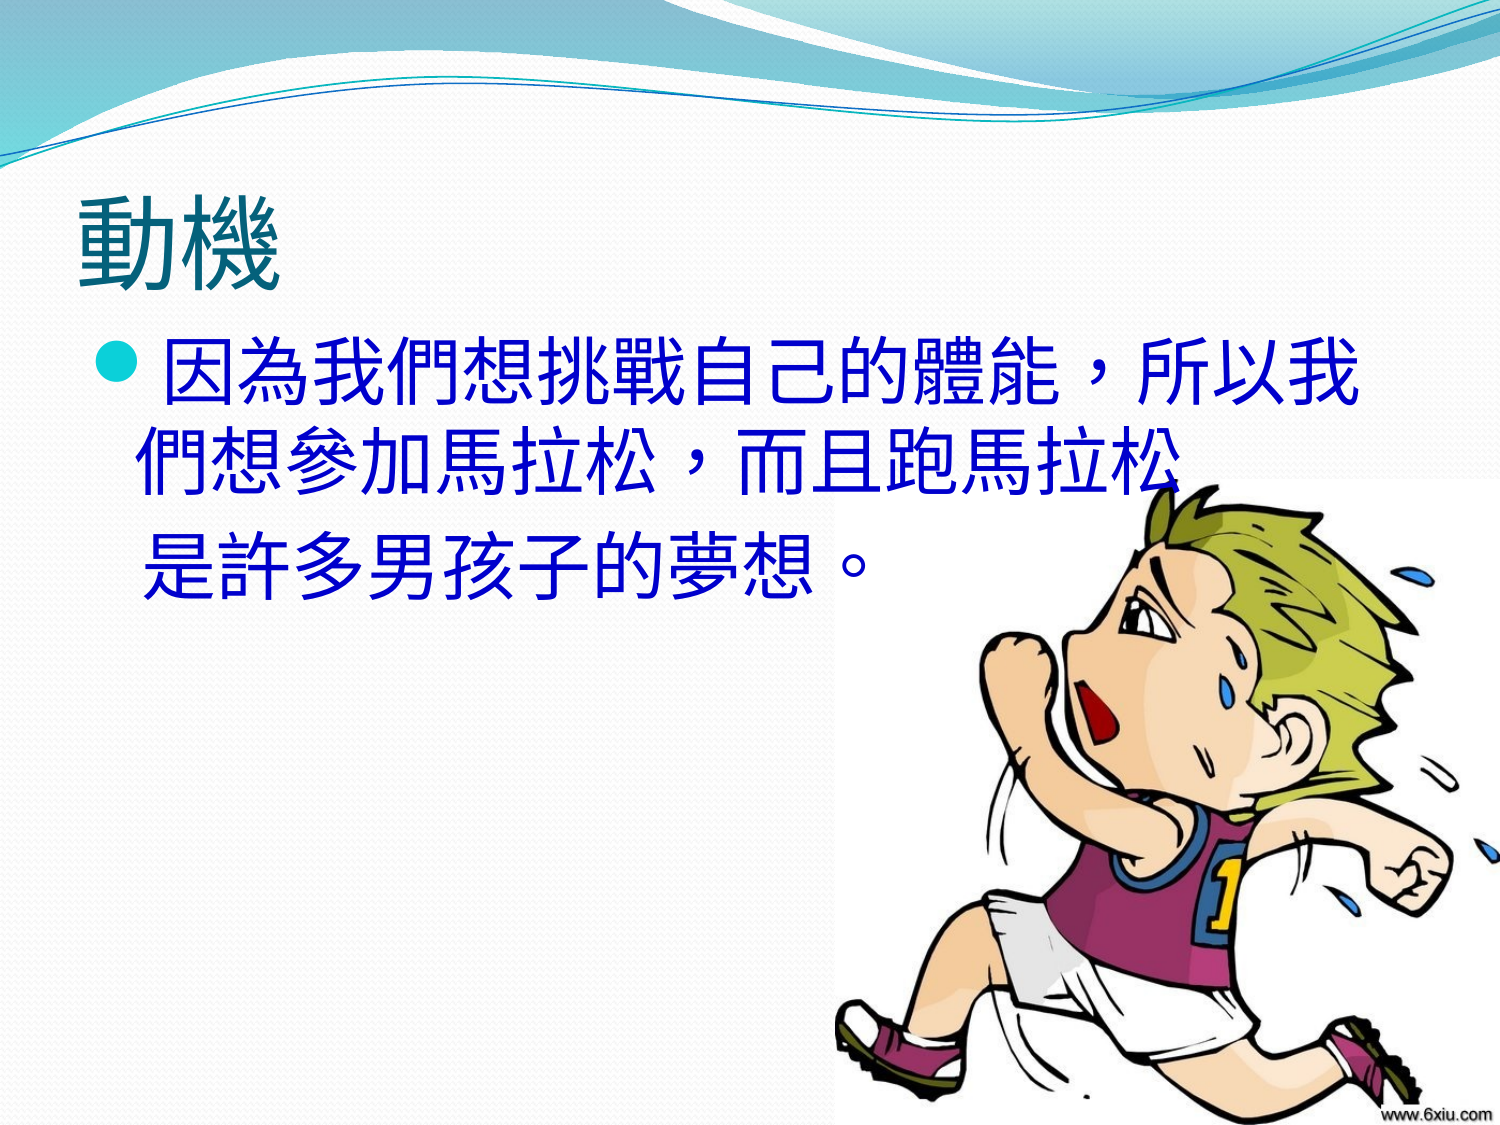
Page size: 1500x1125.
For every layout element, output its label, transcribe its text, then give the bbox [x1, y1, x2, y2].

picture [834, 479, 1500, 1125]
title 動機 [75, 115, 1425, 303]
list 因為我們想挑戰自己的體能，所以我們想參加馬拉松，而且跑馬拉松 是許多男孩子的夢想。 [75, 317, 1425, 1038]
